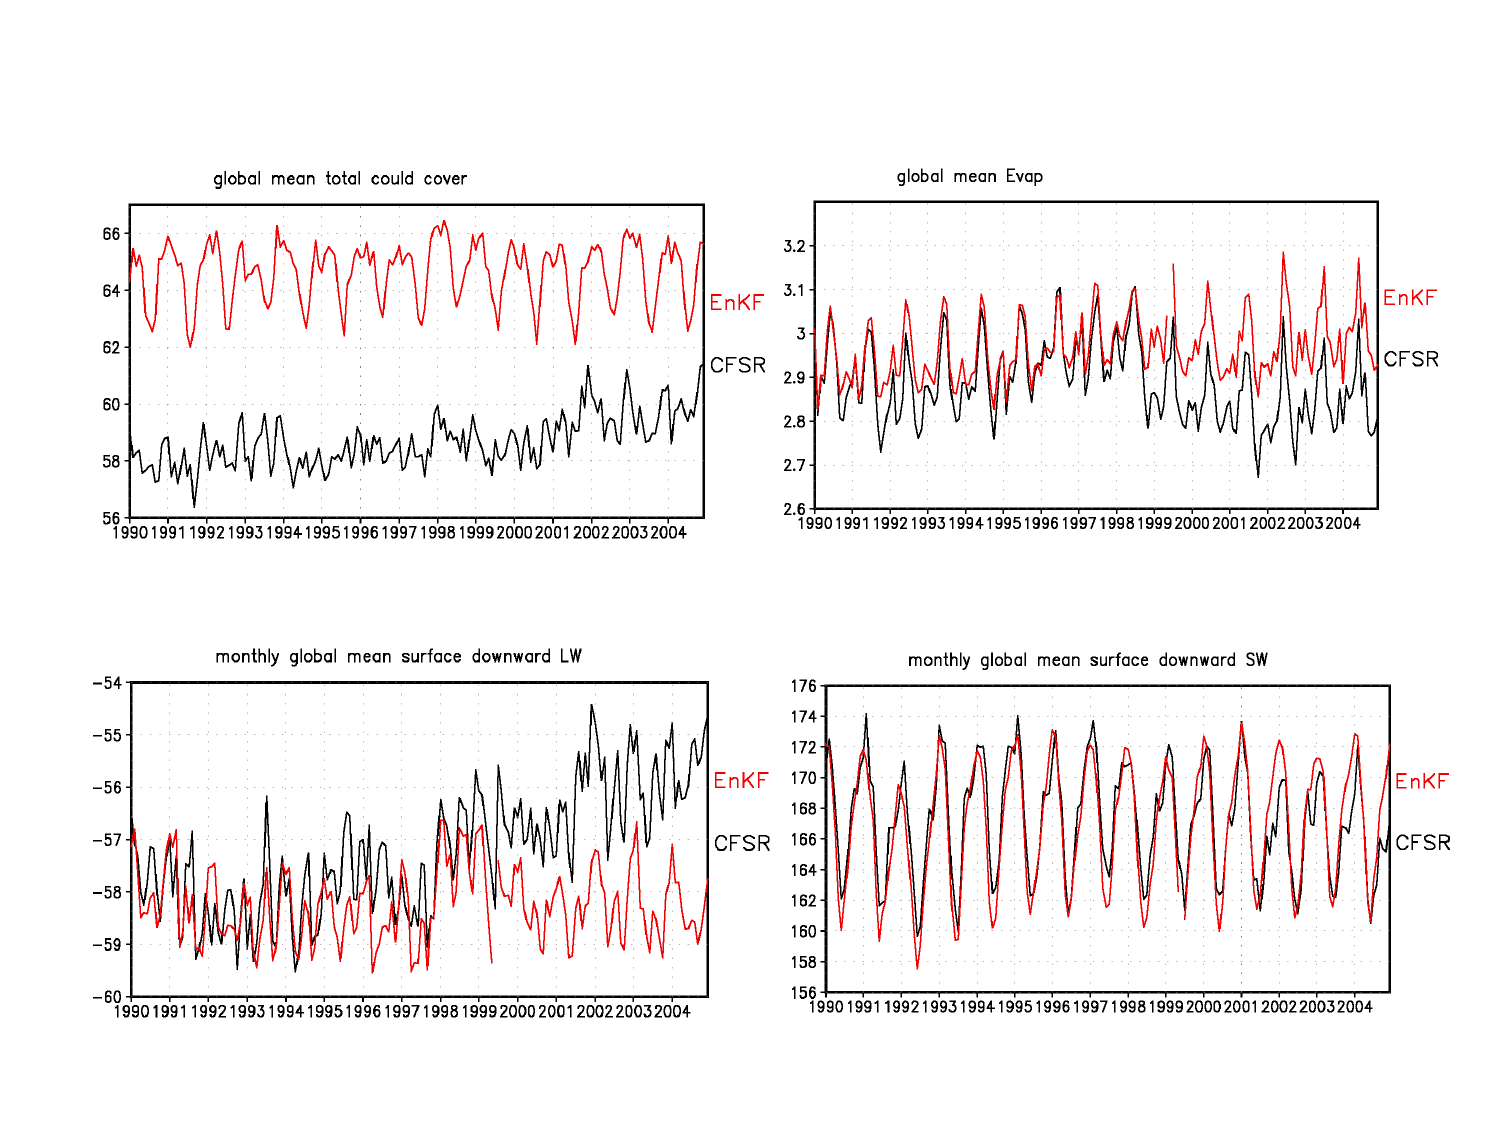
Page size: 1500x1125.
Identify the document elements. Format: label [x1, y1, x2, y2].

picture [774, 149, 1450, 539]
list [87, 149, 786, 563]
picture [80, 637, 1463, 1033]
